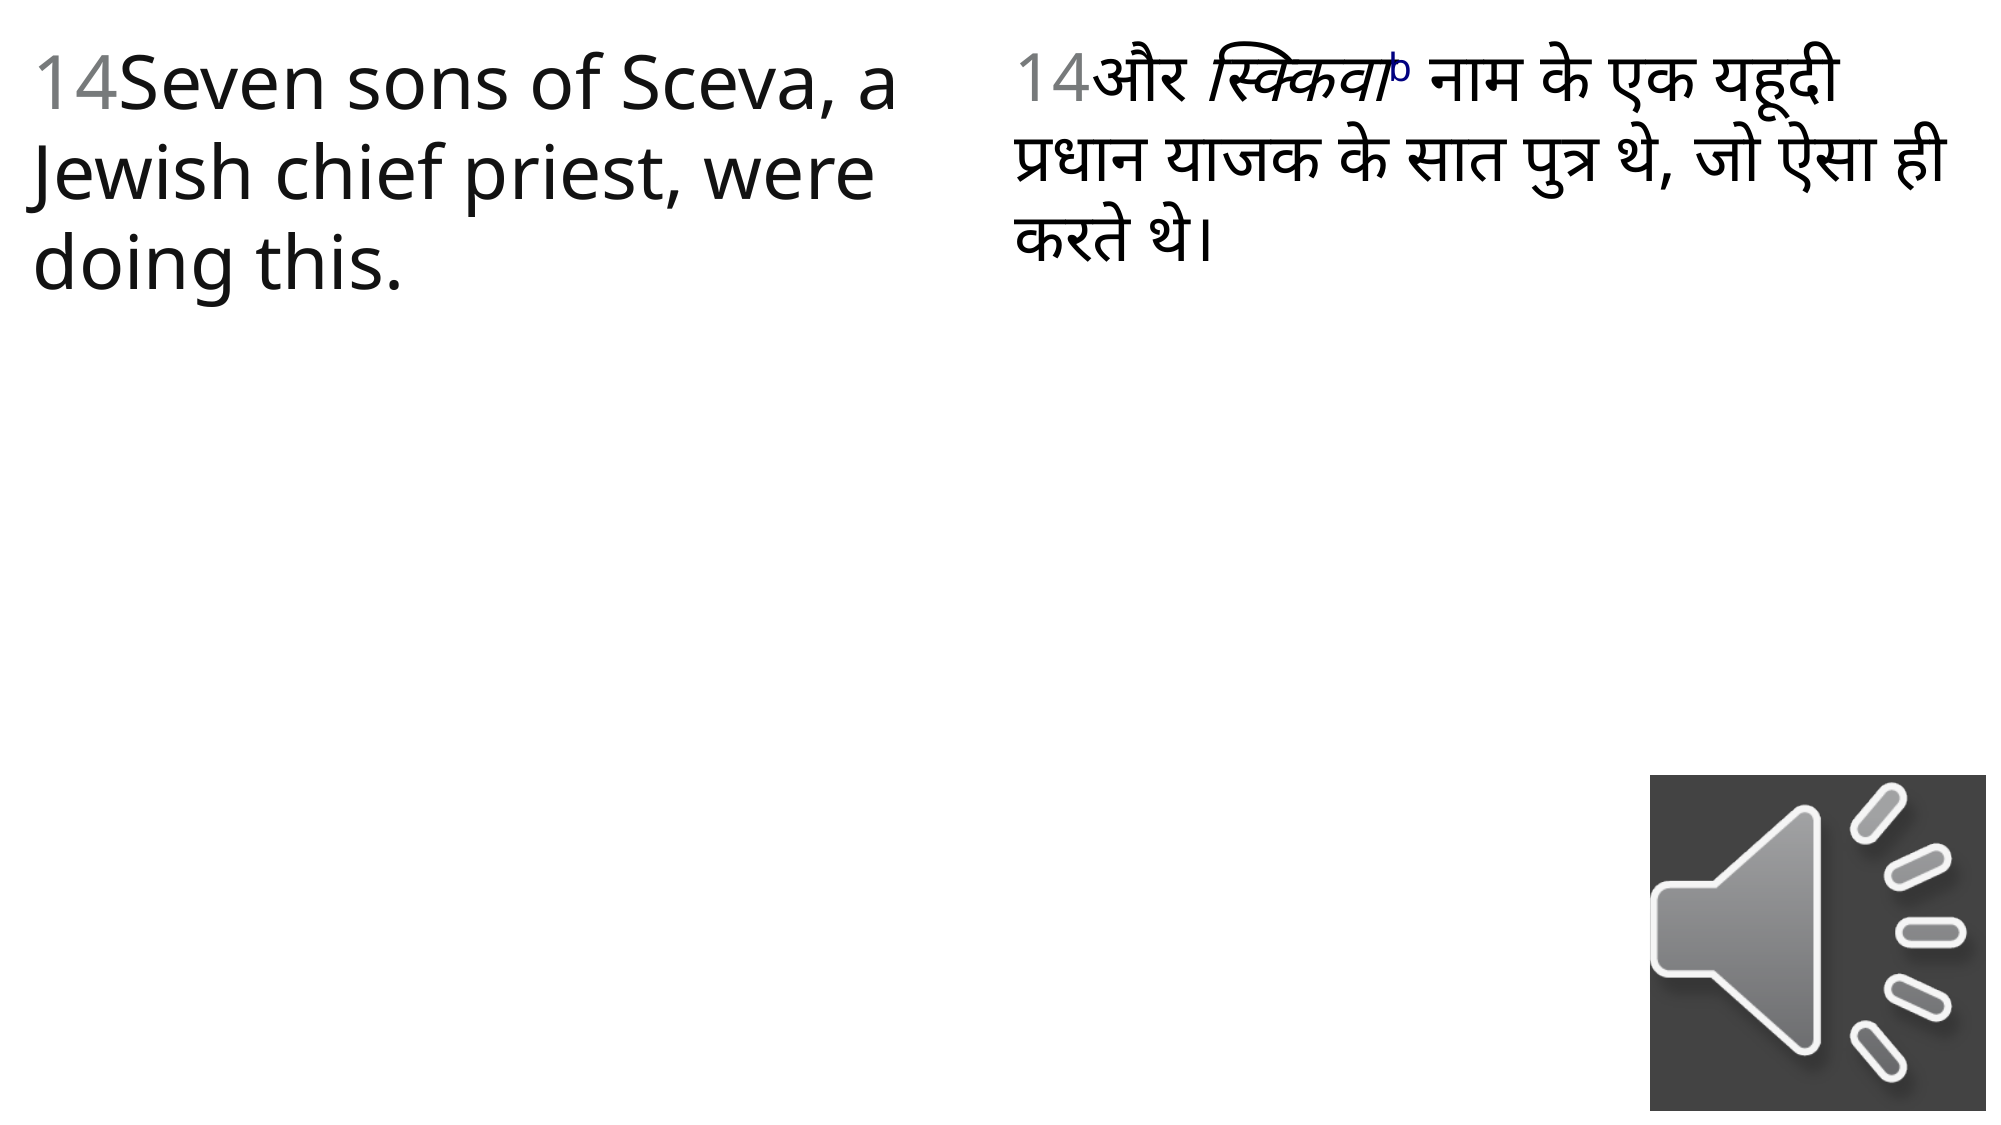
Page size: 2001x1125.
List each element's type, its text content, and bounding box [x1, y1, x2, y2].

text_box 14और स्क्किवाb नाम के एक यहूदी प्रधान याजक के सात पुत्र थे, जो ऐसा ही करते थे। [999, 27, 2000, 1104]
picture [1648, 773, 1987, 1112]
text_box 14Seven sons of Sceva, a Jewish chief priest, were doing this. [18, 27, 973, 1104]
